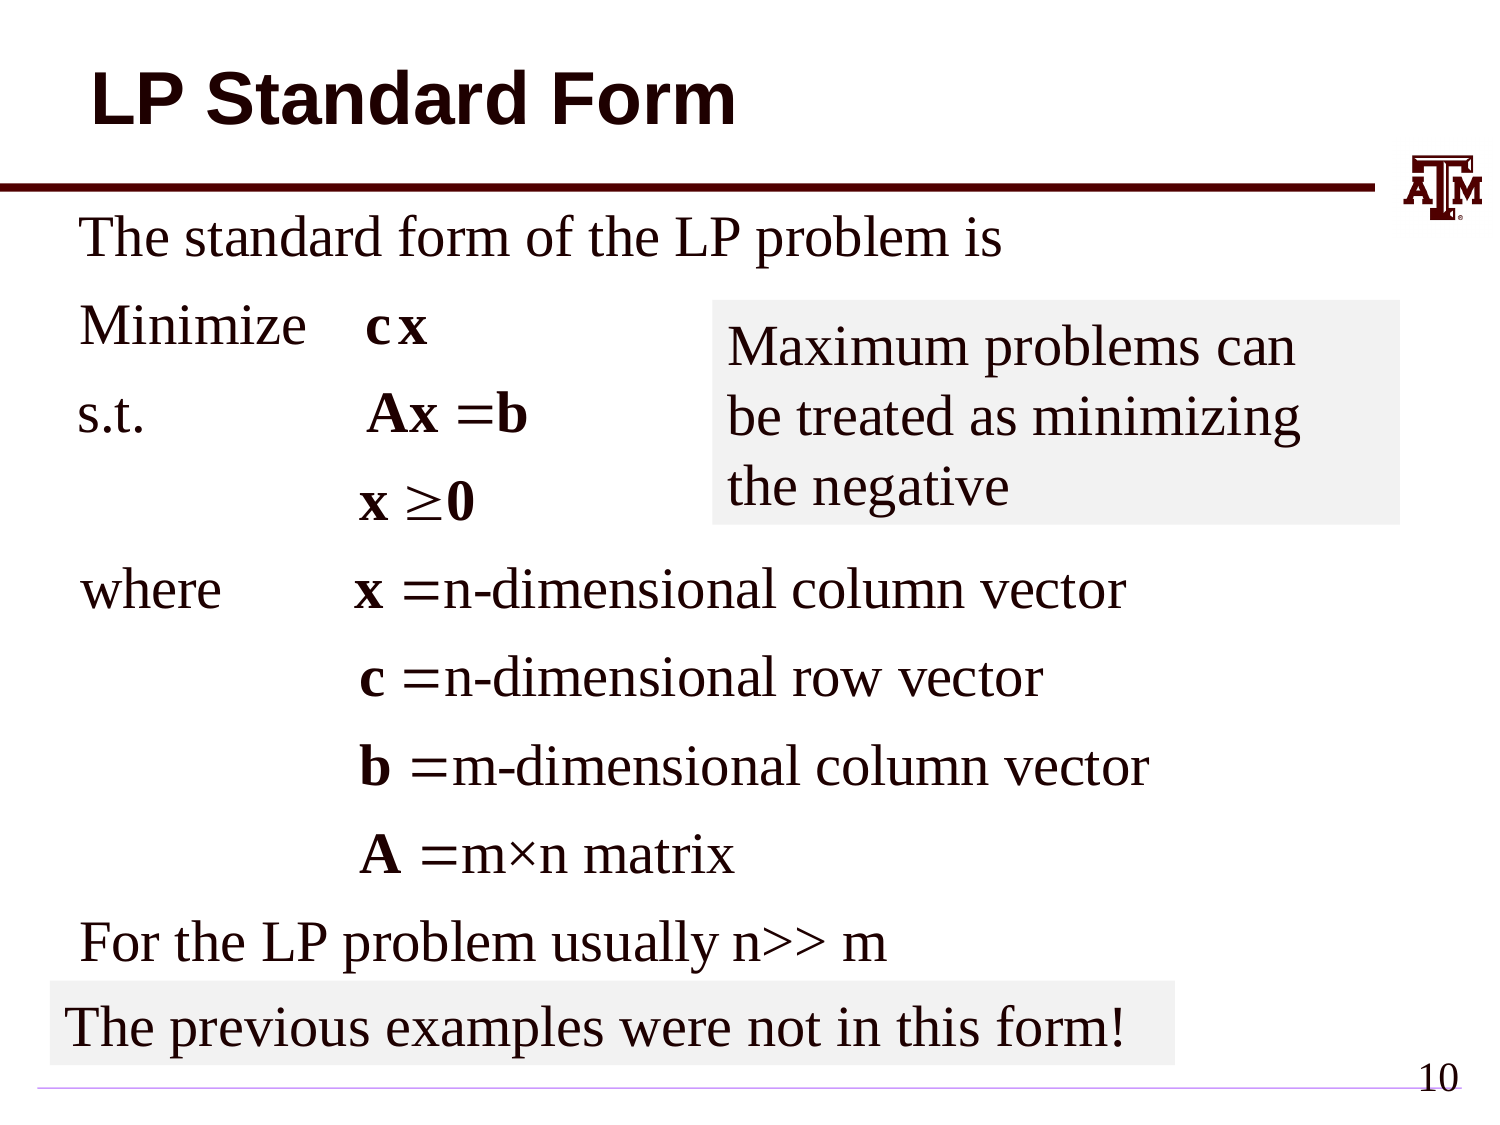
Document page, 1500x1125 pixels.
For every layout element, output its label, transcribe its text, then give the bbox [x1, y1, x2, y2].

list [75, 209, 1156, 981]
title LP Standard Form [74, 12, 1388, 188]
picture [1392, 137, 1493, 238]
text_box Maximum problems can be treated as minimizing the negative [1160, 299, 1400, 525]
text_box The previous examples were not in this form! [49, 980, 1175, 1066]
text_box 10 [1162, 1037, 1475, 1113]
